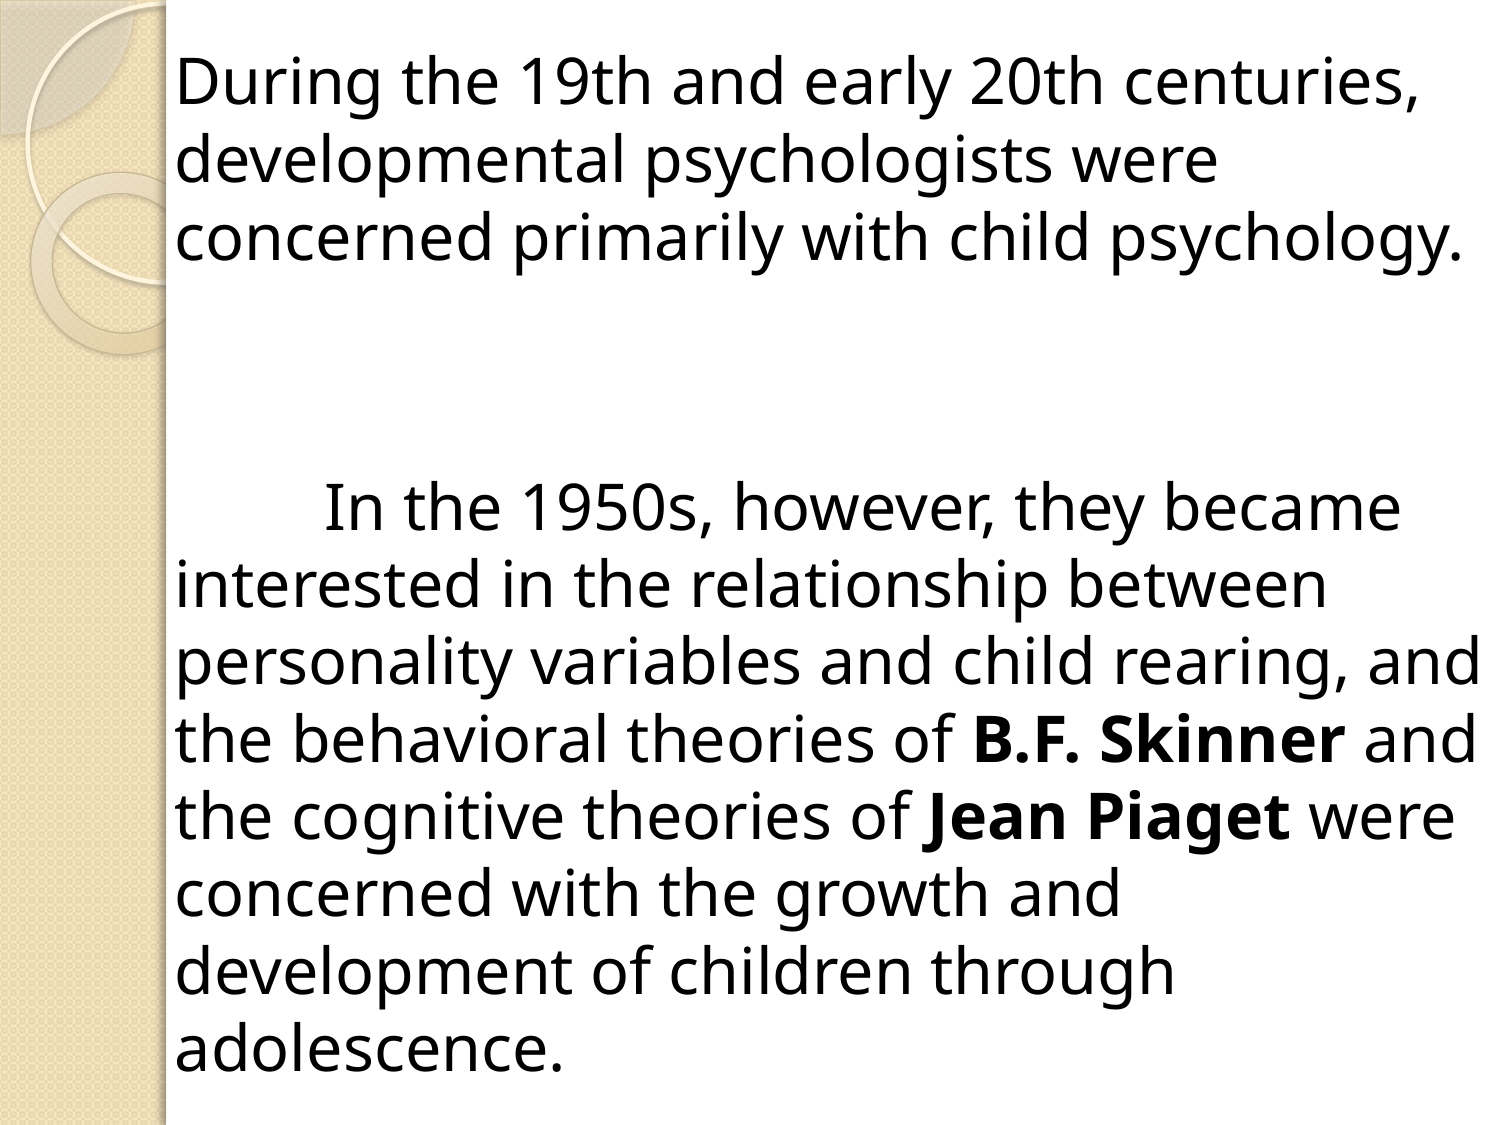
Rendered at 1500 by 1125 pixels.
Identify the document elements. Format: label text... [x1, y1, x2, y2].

list During the 19th and early 20th centuries, developmental psychologists were concerned primarily with child psychology. In the 1950s, however, they became interested in the relationship between personality variables and child rearing, and the behavioral theories of B.F. Skinner and the cognitive theories of Jean Piaget were concerned with the growth and development of children through adolescence. [100, 30, 1500, 1125]
